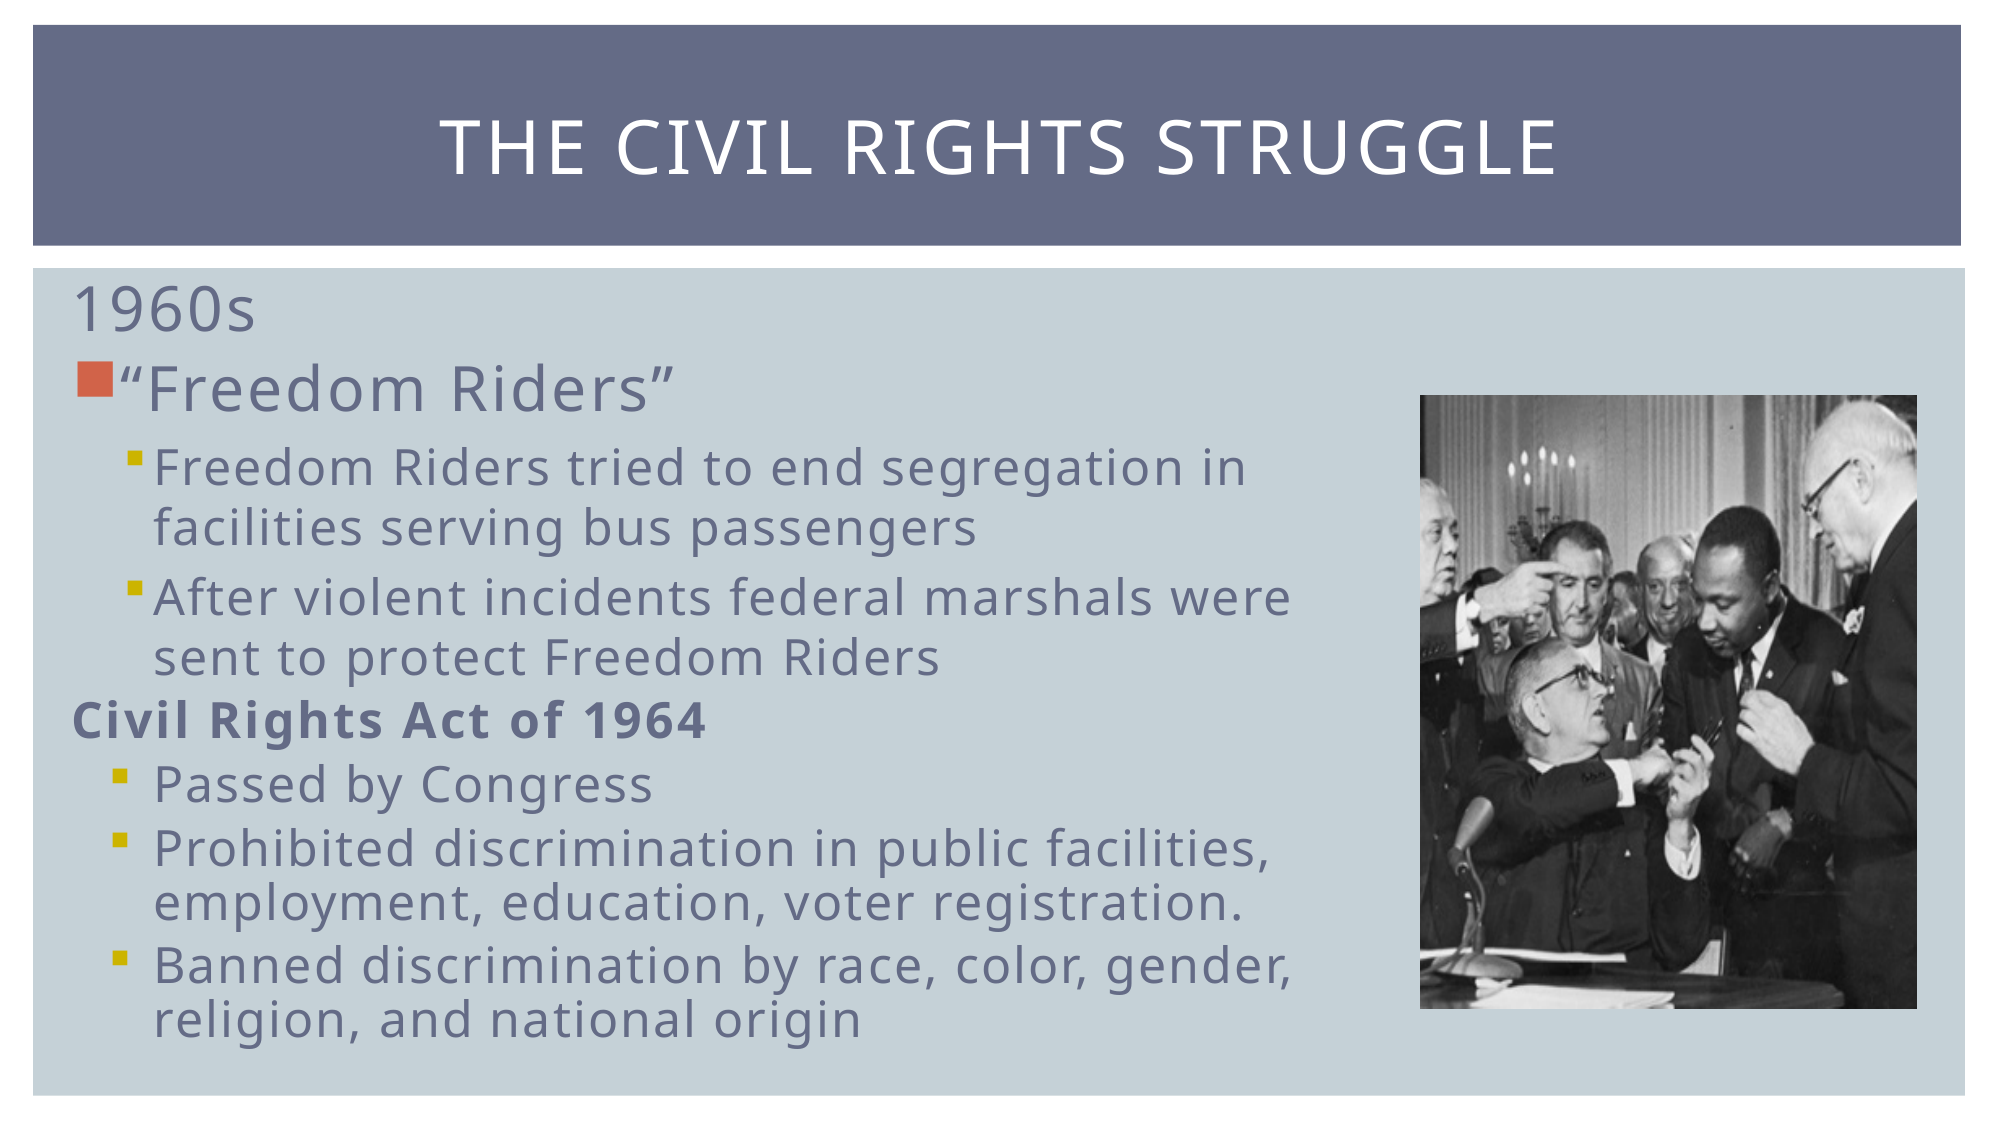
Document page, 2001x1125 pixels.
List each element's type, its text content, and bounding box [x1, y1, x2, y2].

title The Civil Rights Struggle [83, 58, 1917, 232]
list 1960s “Freedom Riders” Freedom Riders tried to end segregation in facilities serving bus passengers After violent incidents federal marshals were sent to protect Freedom Riders Civil Rights Act of 1964 Passed by Congress Prohibited discrimination in public facilities, employment, education, voter registration. Banned discrimination by race, color, gender, religion, and national origin [48, 270, 1325, 1075]
picture [1420, 395, 1917, 1009]
